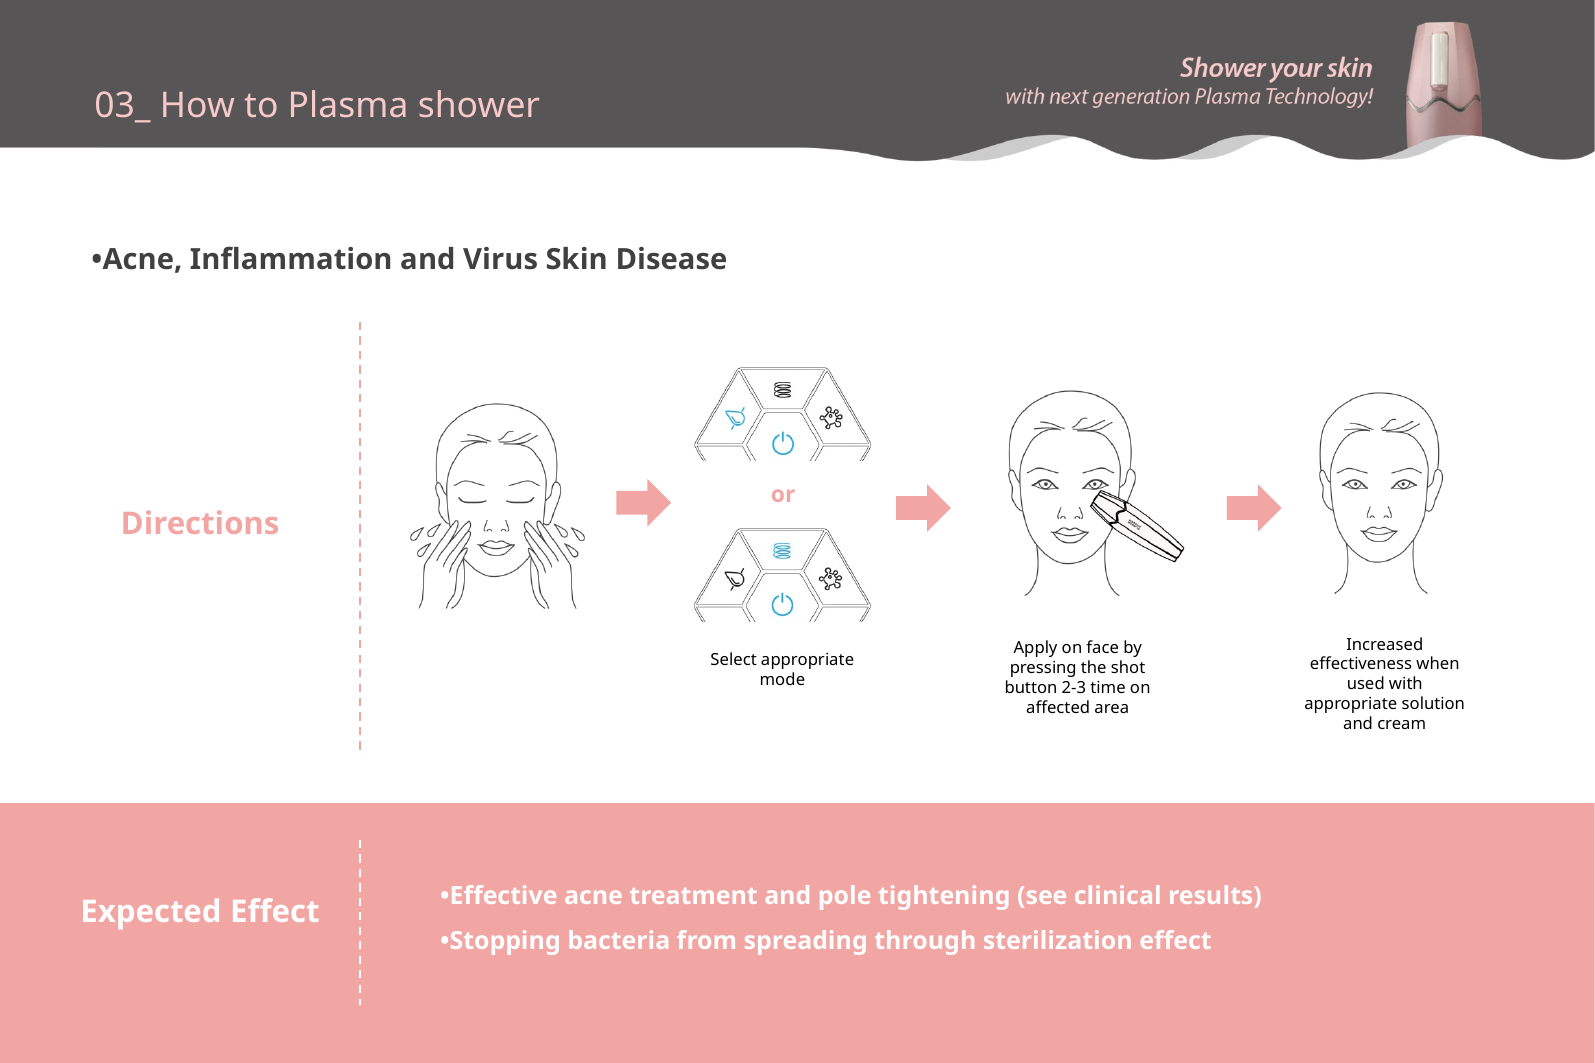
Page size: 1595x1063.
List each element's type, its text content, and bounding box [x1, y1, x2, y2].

text_box [894, 482, 954, 534]
text_box Select appropriate mode [684, 641, 880, 696]
text_box Directions [40, 495, 355, 548]
text_box or [753, 472, 813, 515]
text_box Apply on face by pressing the shot button 2-3 time on affected area [980, 629, 1176, 725]
text_box [0, 801, 1595, 1063]
text_box Increased effectiveness when used with appropriate solution and cream [1287, 625, 1483, 741]
text_box [614, 477, 674, 529]
text_box •Effective acne treatment and pole tightening (see clinical results) •Stopping bacteria from spreading through sterilization effect [425, 857, 1312, 962]
picture [0, 0, 1595, 801]
text_box 03_ How to Plasma shower [79, 74, 644, 132]
text_box •Acne, Inflammation and Virus Skin Disease [76, 232, 1010, 283]
text_box Expected Effect [40, 883, 355, 936]
text_box [1224, 482, 1284, 534]
